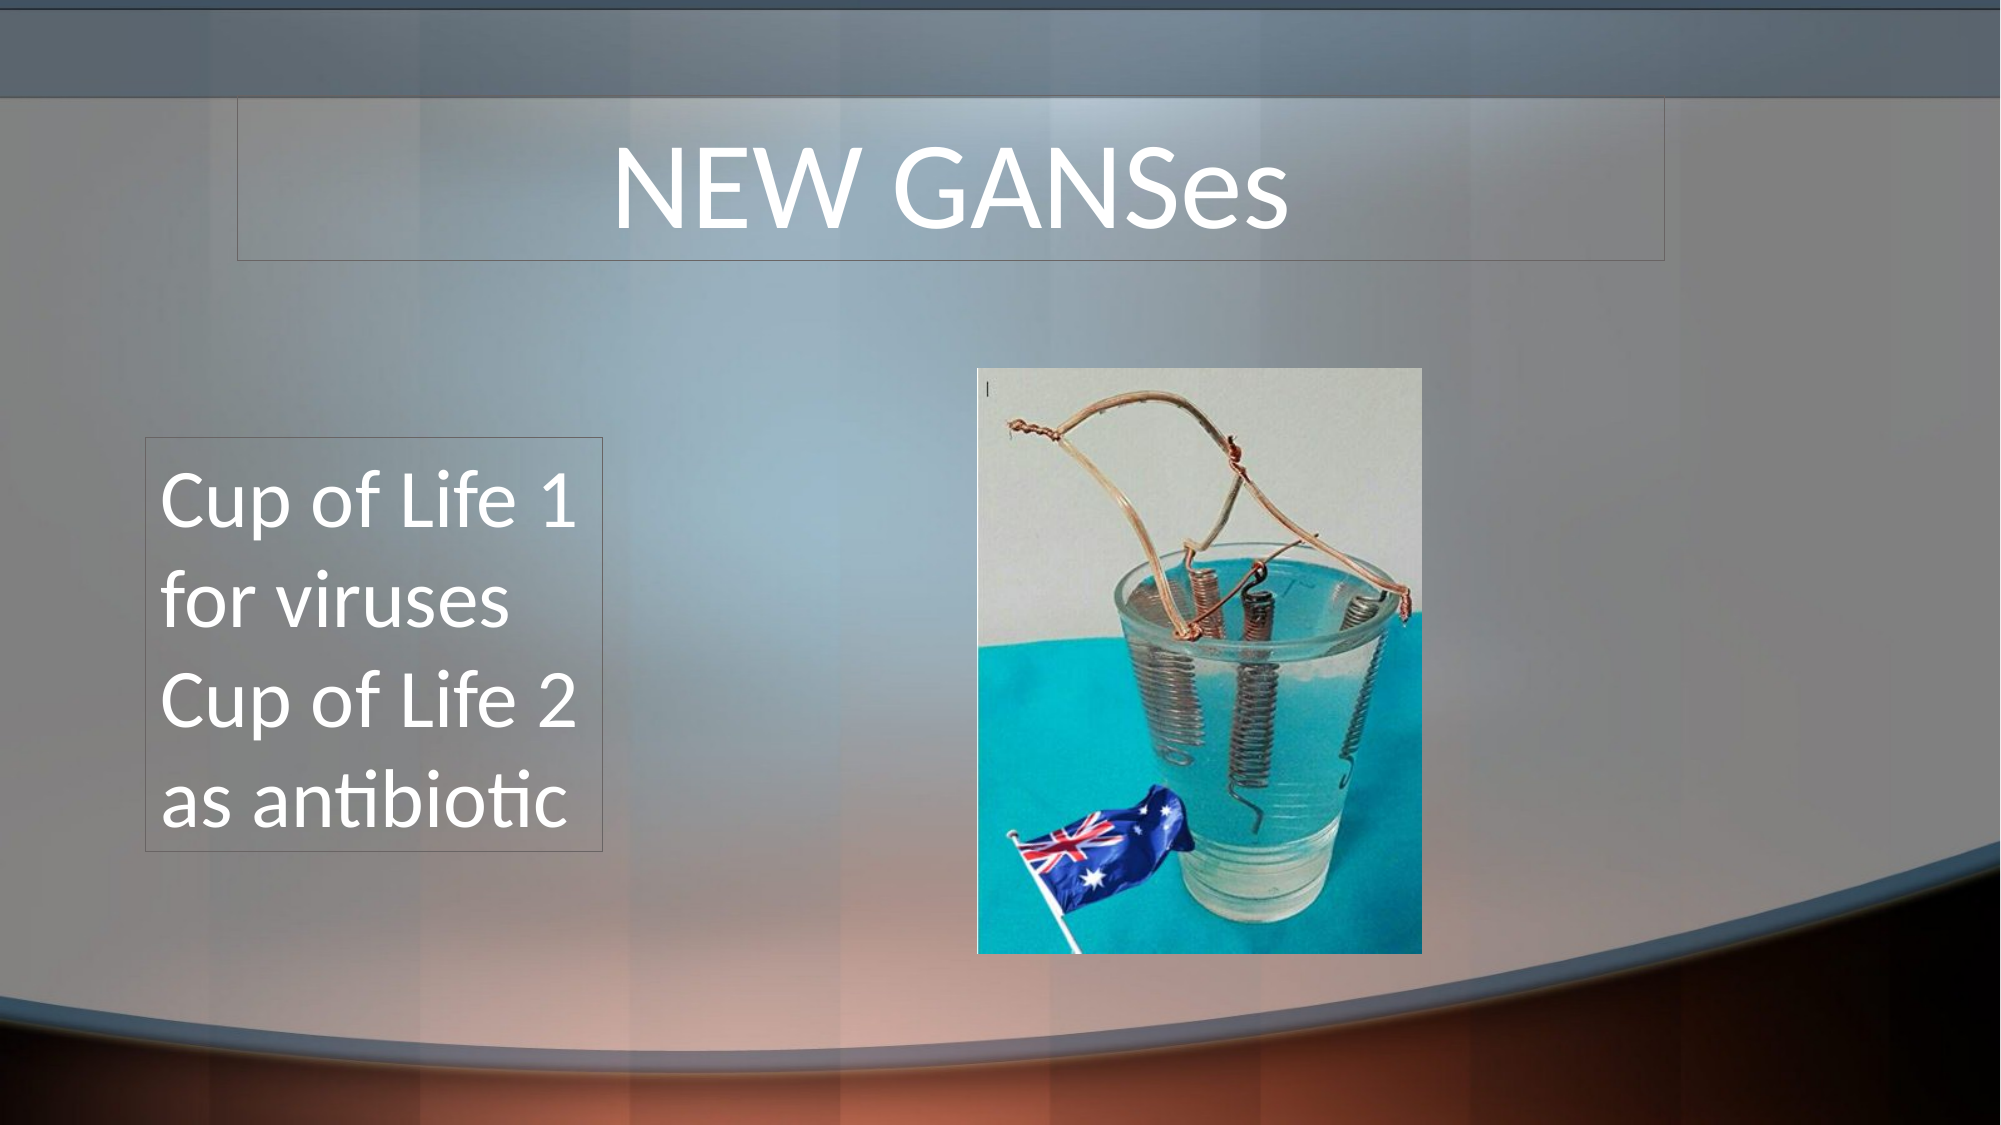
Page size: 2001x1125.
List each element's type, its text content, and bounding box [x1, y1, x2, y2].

text_box Cup of Life 1 for viruses Cup of Life 2 as antibiotic [145, 437, 603, 852]
text_box NEW GANSes [237, 95, 1665, 261]
picture [0, 0, 2001, 1125]
